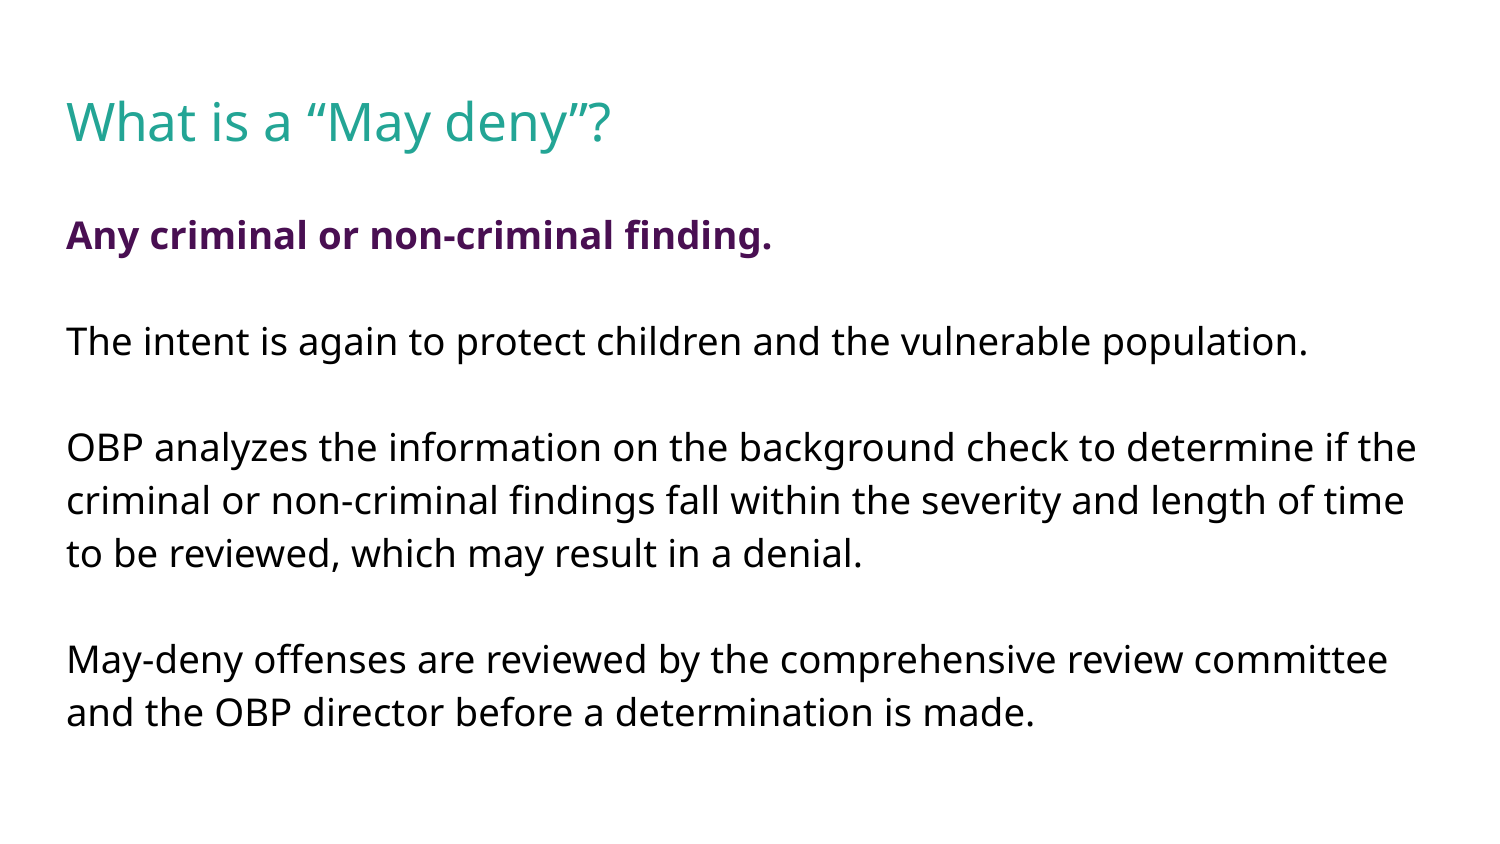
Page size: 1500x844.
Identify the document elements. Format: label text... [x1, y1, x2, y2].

list Any criminal or non-criminal finding. The intent is again to protect children and the vulnerable population. OBP analyzes the information on the background check to determine if the criminal or non-criminal findings fall within the severity and length of time to be reviewed, which may result in a denial. May-deny offenses are reviewed by the comprehensive review committee and the OBP director before a determination is made. [51, 189, 1449, 750]
title What is a “May deny”? [51, 72, 1449, 167]
